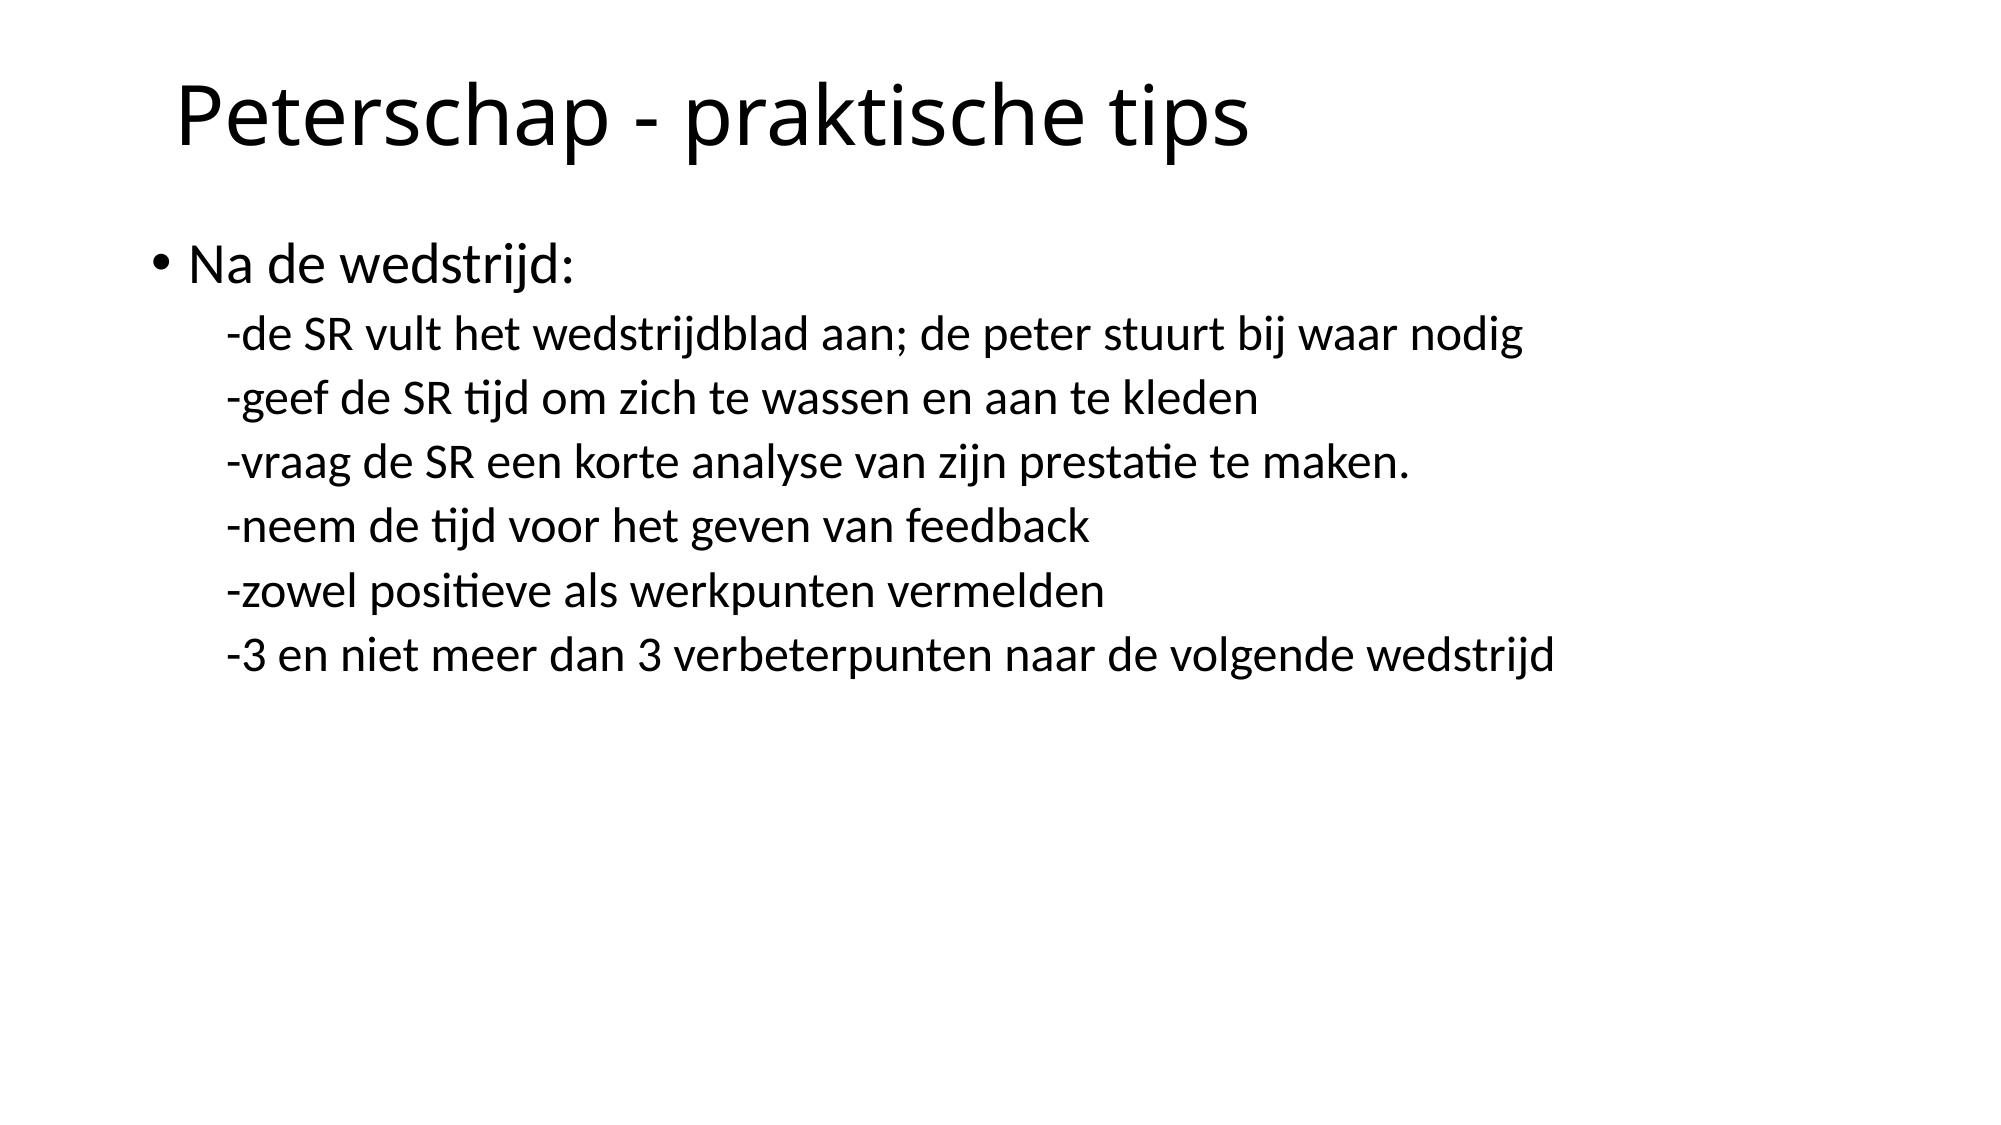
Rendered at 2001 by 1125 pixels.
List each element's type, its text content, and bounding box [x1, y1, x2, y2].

title Peterschap - praktische tips [137, 59, 1863, 179]
list Na de wedstrijd: -de SR vult het wedstrijdblad aan; de peter stuurt bij waar nodig -geef de SR tijd om zich te wassen en aan te kleden -vraag de SR een korte analyse van zijn prestatie te maken. -neem de tijd voor het geven van feedback -zowel positieve als werkpunten vermelden -3 en niet meer dan 3 verbeterpunten naar de volgende wedstrijd [135, 225, 1861, 940]
